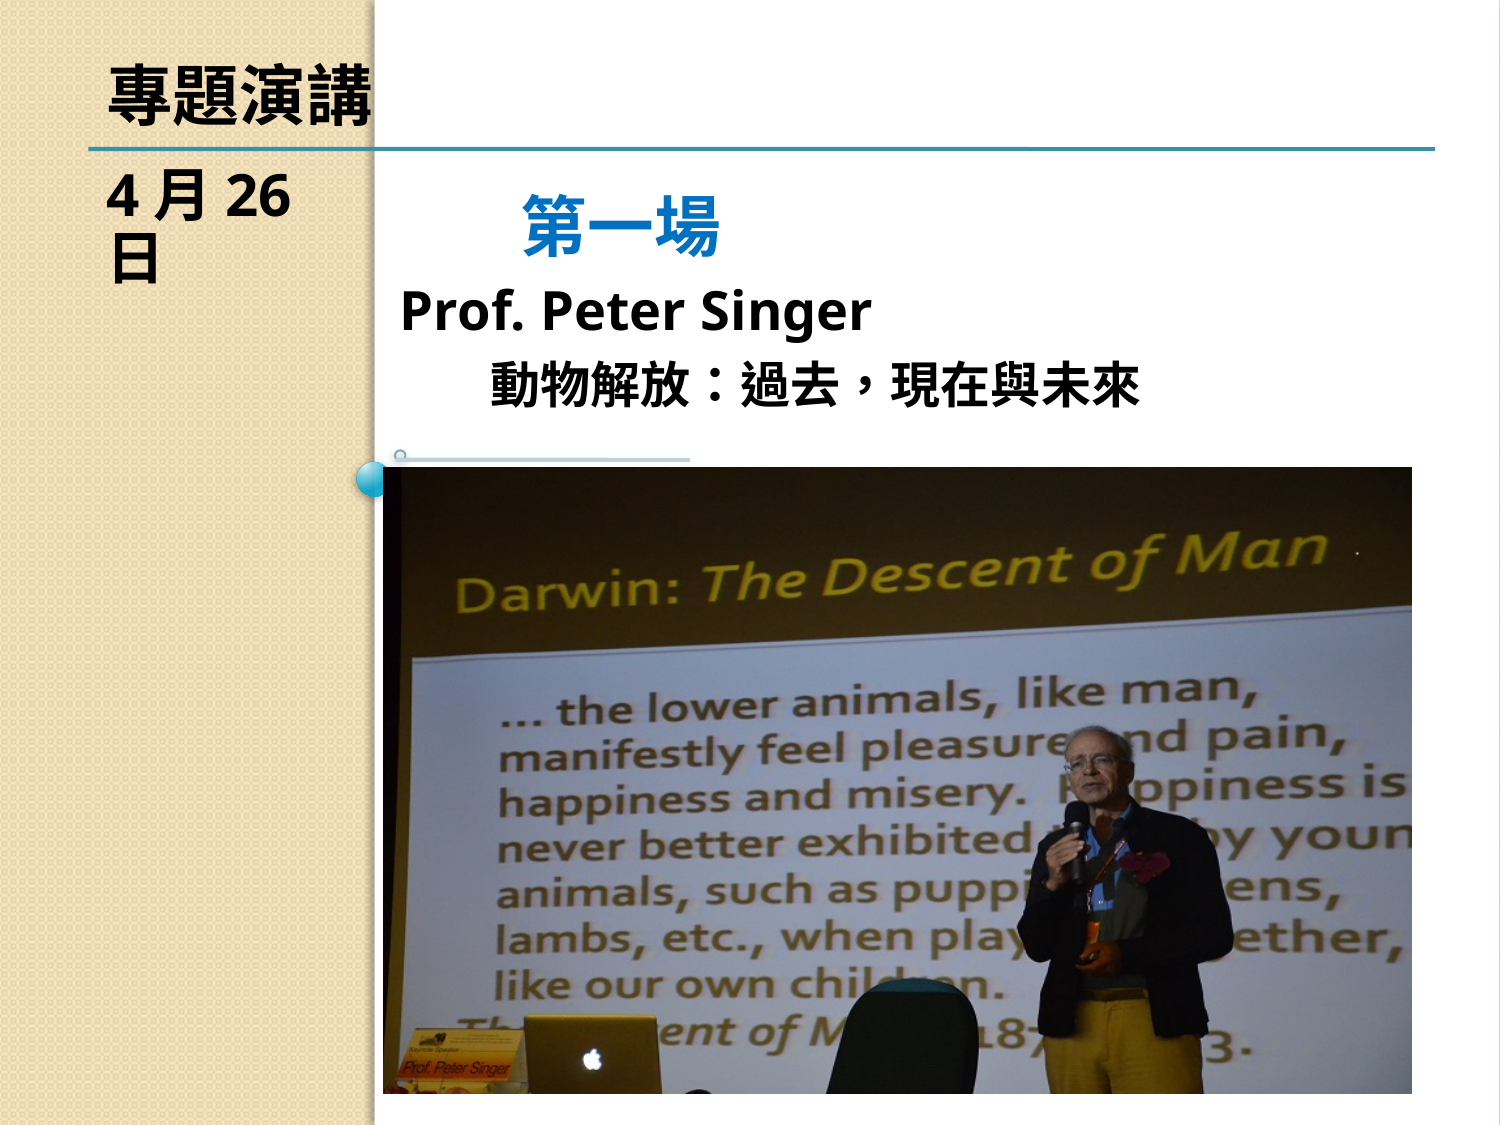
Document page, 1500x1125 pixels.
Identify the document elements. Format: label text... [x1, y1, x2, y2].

picture [383, 467, 1412, 1095]
list 專題演講 [88, 78, 1364, 146]
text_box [88, 148, 1436, 977]
